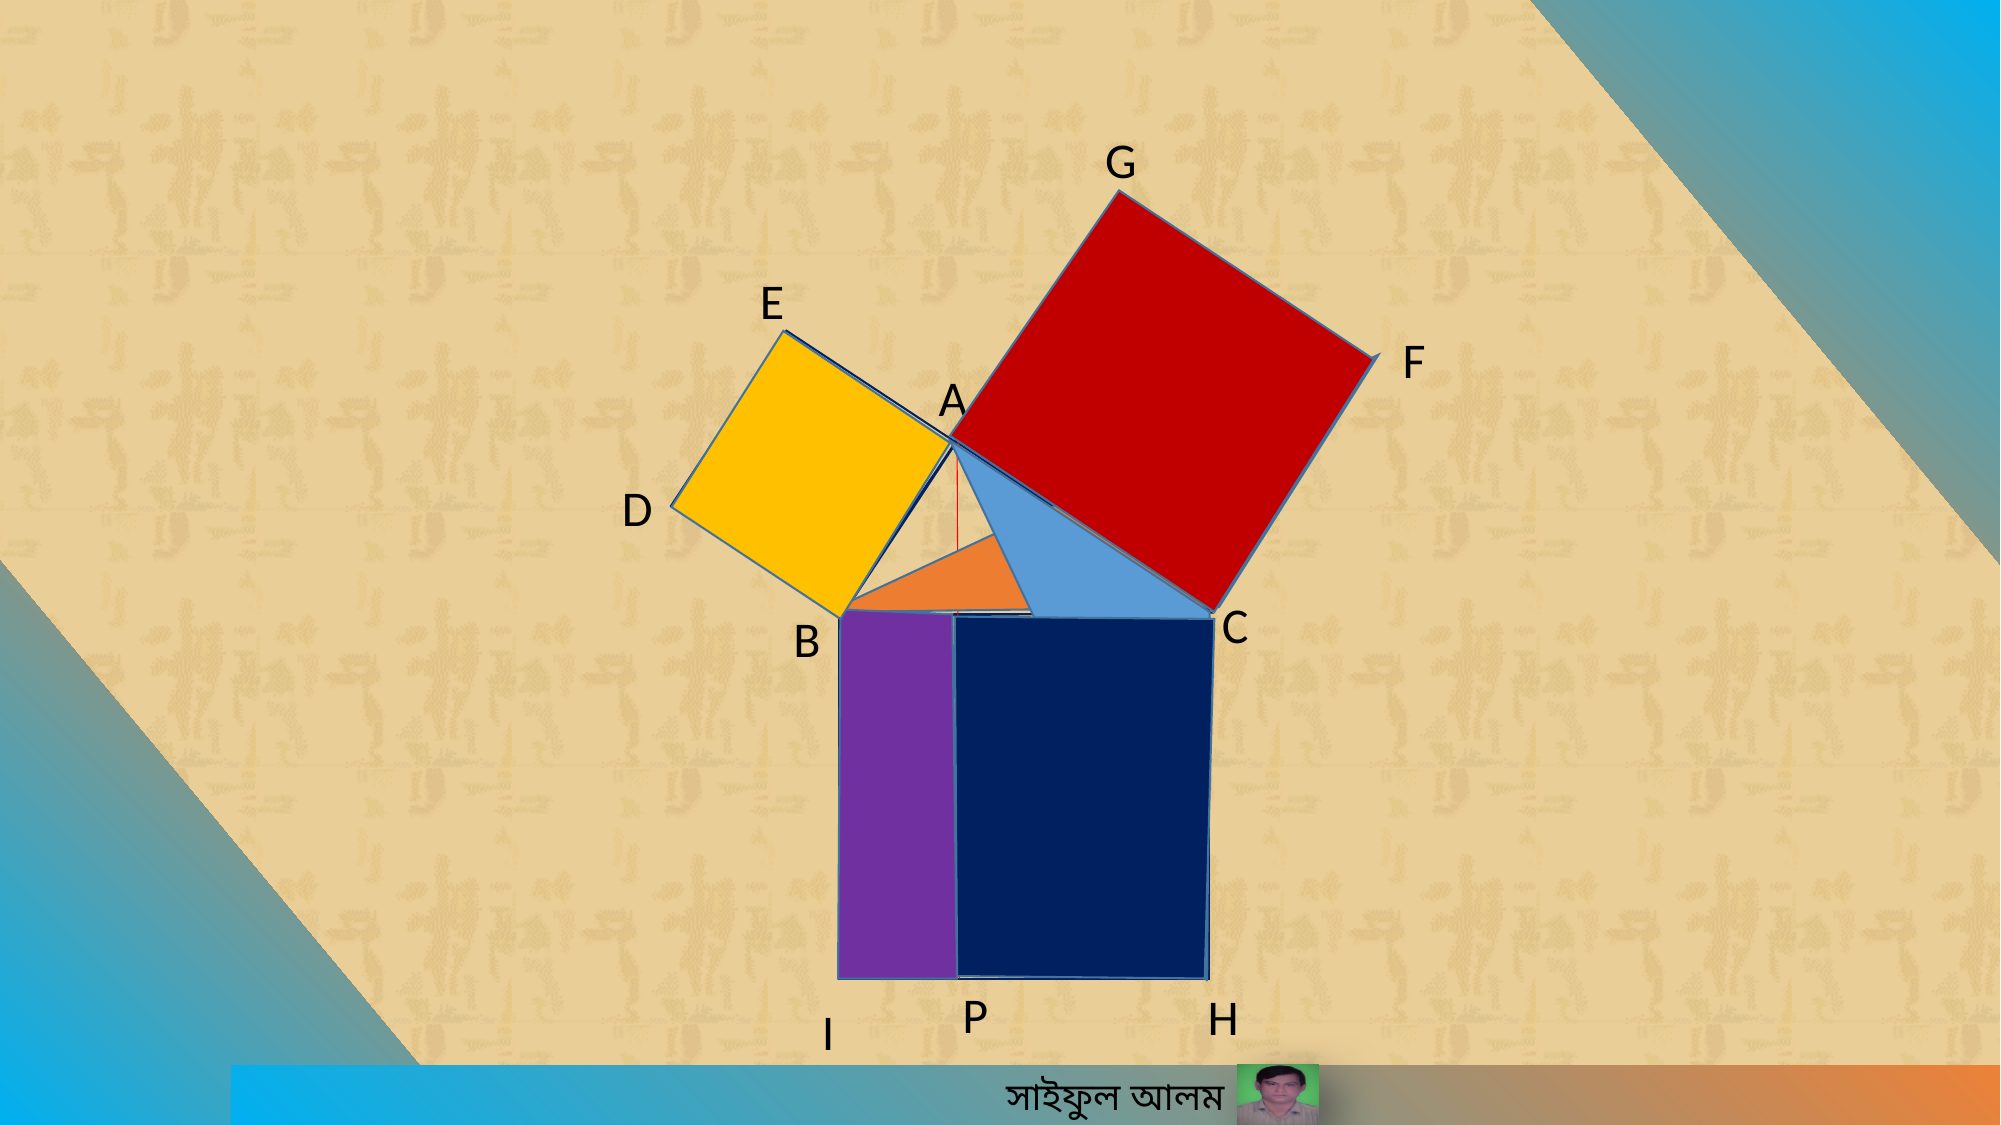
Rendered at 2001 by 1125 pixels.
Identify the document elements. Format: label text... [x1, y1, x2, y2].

text_box C [1211, 612, 1300, 661]
picture [0, 0, 2001, 1125]
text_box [957, 612, 1208, 981]
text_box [845, 361, 1369, 612]
text_box B [778, 599, 839, 675]
text_box P [947, 980, 1041, 1051]
text_box [1208, 617, 1216, 895]
text_box G [1090, 121, 1184, 197]
text_box E [745, 261, 838, 337]
text_box [837, 612, 957, 980]
text_box [1369, 352, 1382, 372]
text_box [1000, 188, 1376, 370]
text_box H [1192, 978, 1286, 1054]
text_box I [807, 992, 900, 1068]
text_box D [607, 469, 700, 544]
text_box F [1388, 321, 1481, 397]
text_box [670, 329, 847, 621]
